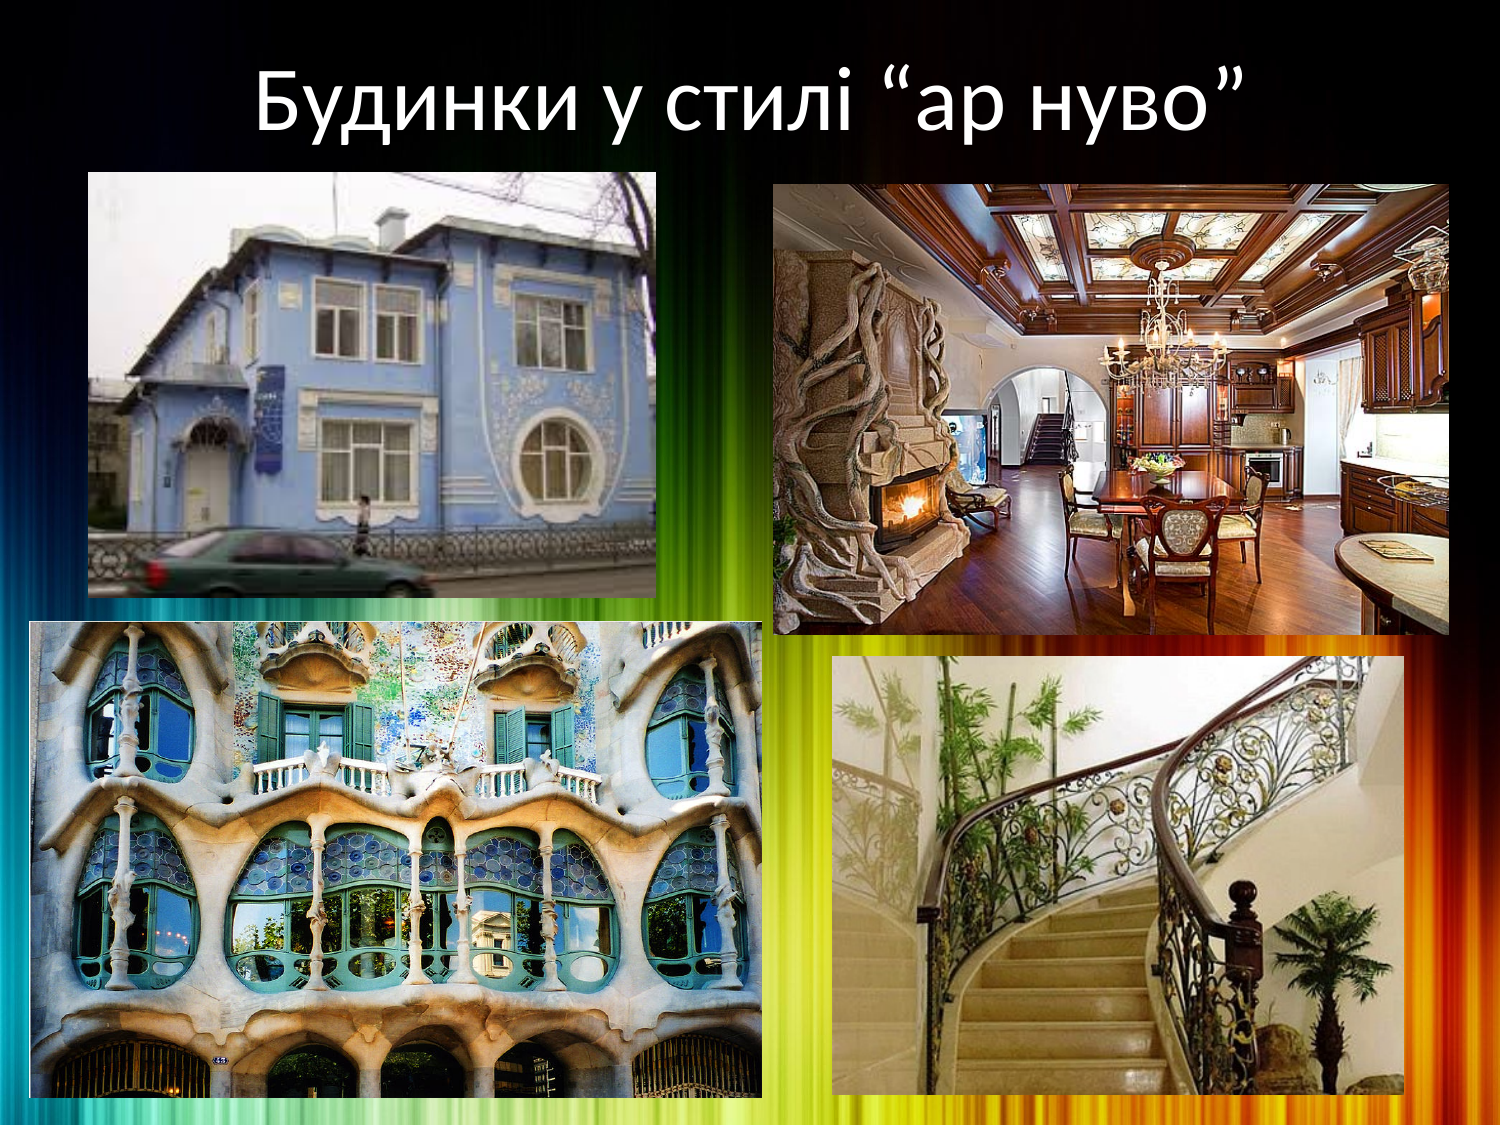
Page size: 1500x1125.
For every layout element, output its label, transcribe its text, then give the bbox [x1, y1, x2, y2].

picture [0, 0, 1500, 1125]
title Будинки у стилі “ар нуво” [76, 0, 1427, 188]
